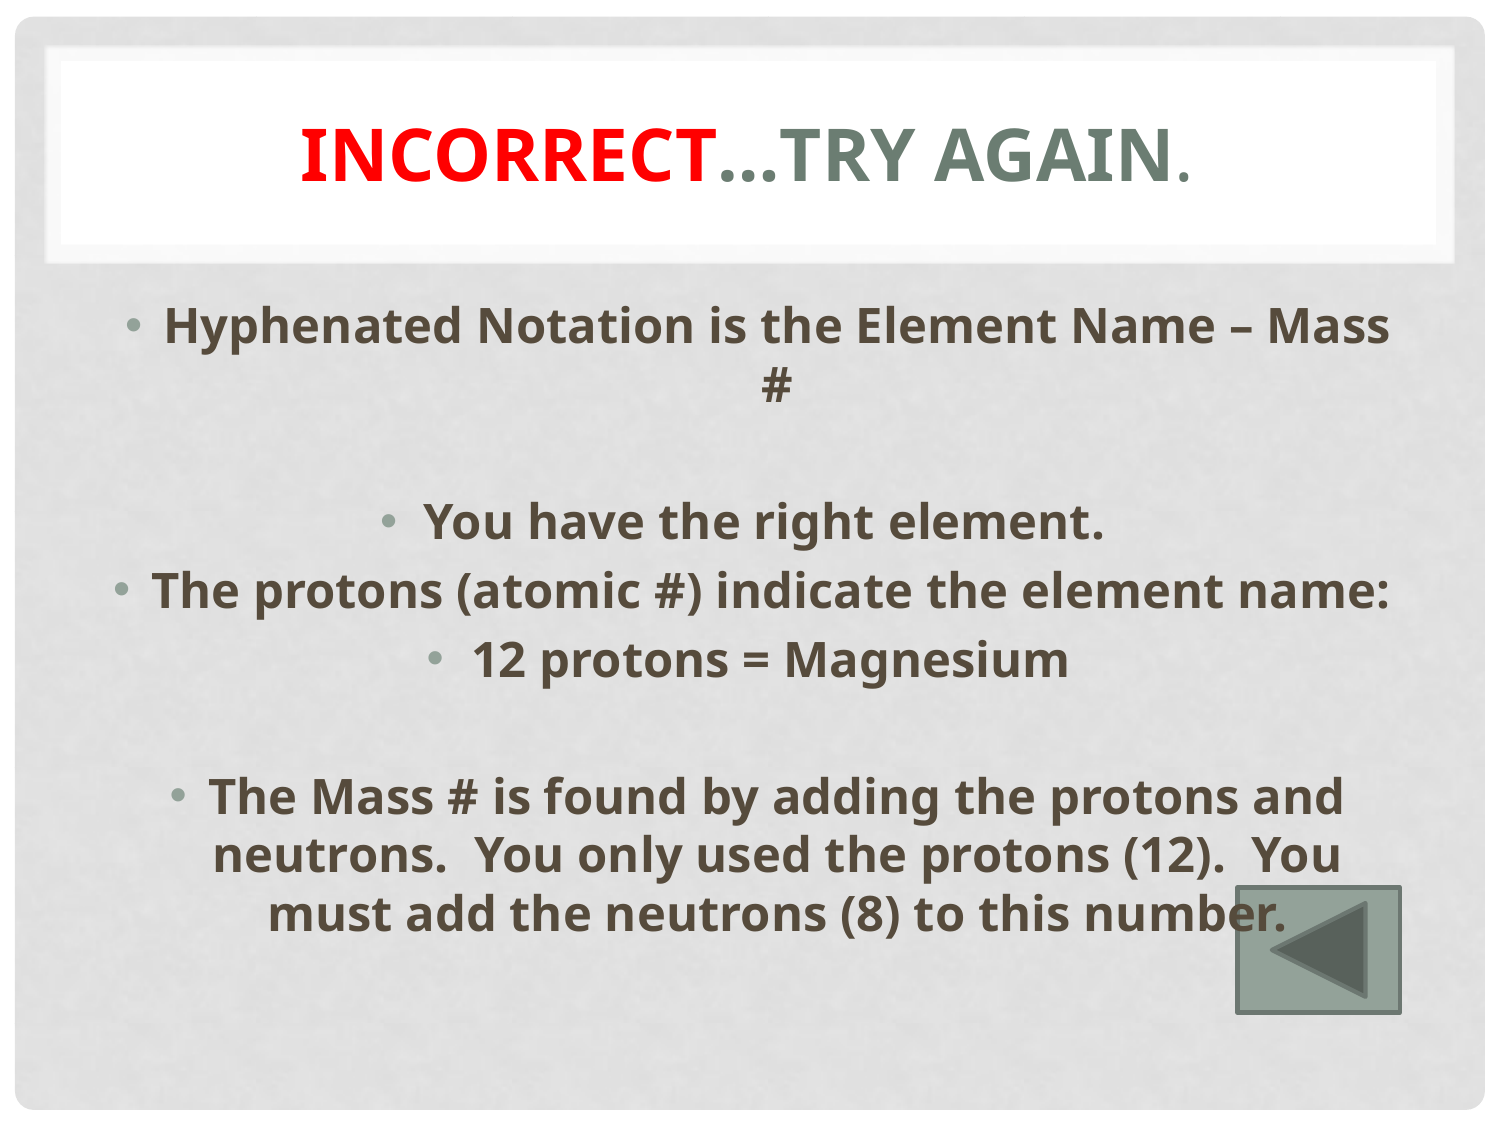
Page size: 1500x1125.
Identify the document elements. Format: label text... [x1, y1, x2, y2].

title Incorrect…try again. [69, 66, 1425, 238]
list Hyphenated Notation is the Element Name – Mass # You have the right element. The protons (atomic #) indicate the element name: 12 protons = Magnesium The Mass # is found by adding the protons and neutrons. You only used the protons (12). You must add the neutrons (8) to this number. [75, 287, 1425, 1005]
text_box [1235, 1005, 1402, 1015]
